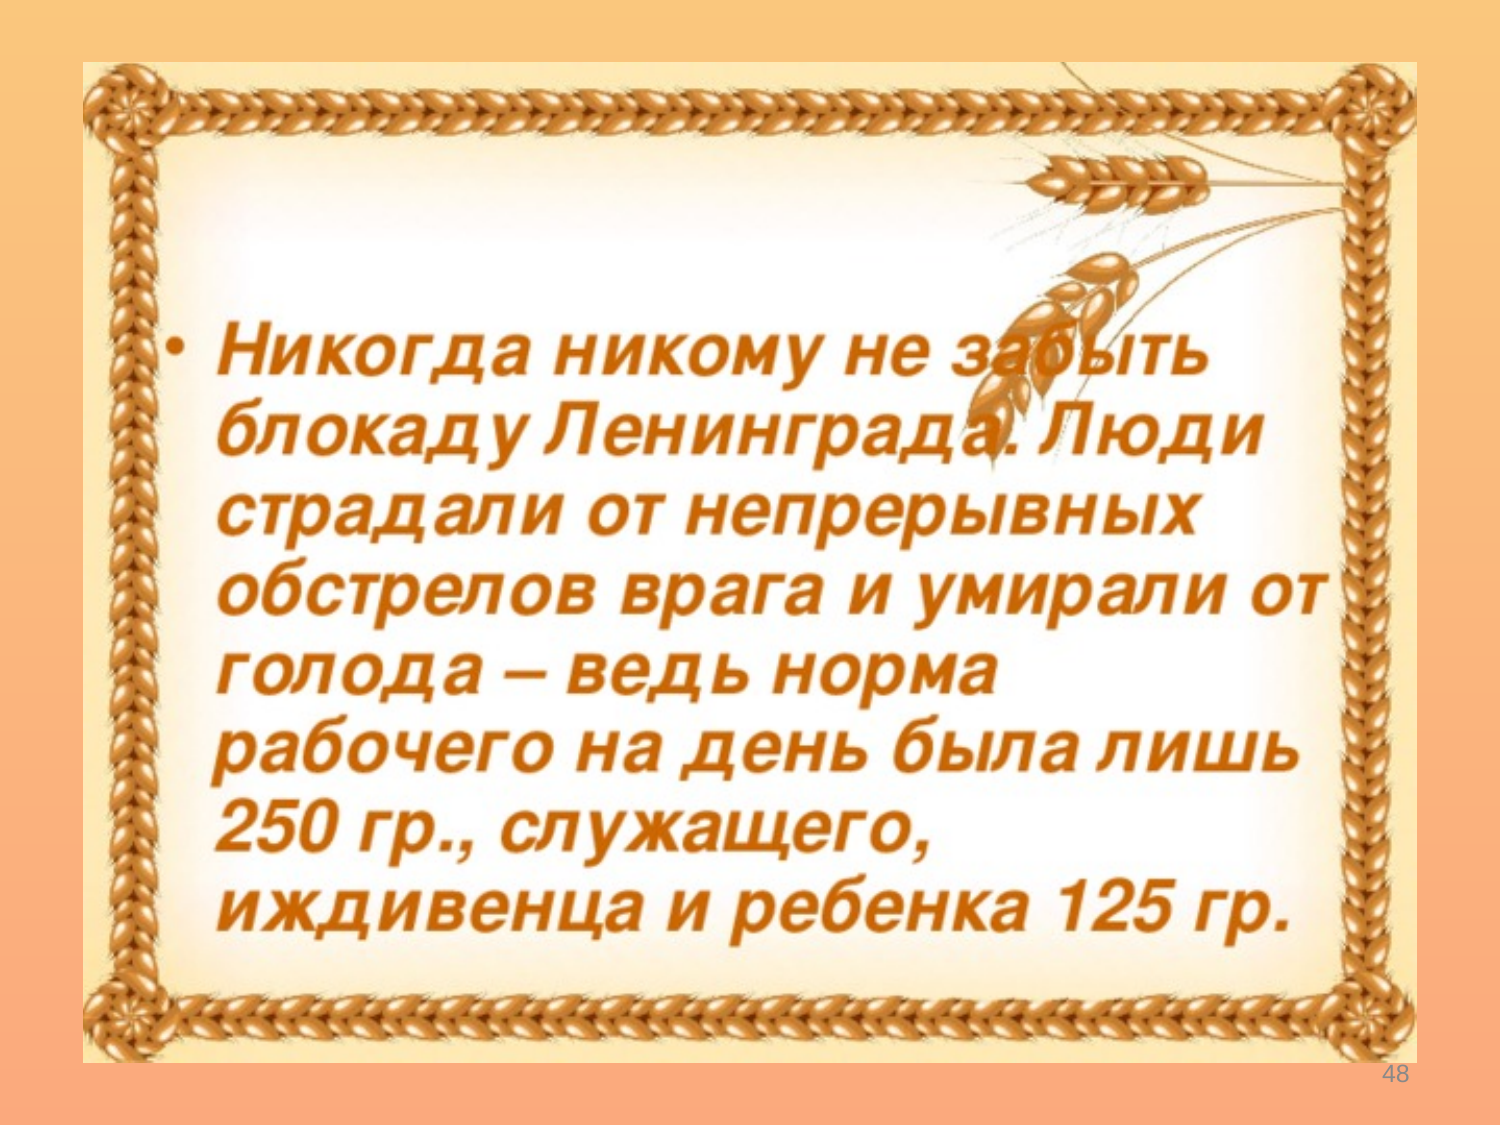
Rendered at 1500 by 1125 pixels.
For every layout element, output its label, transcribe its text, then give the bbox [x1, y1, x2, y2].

picture [83, 62, 1417, 1063]
slide_number 48 [1074, 1042, 1425, 1103]
